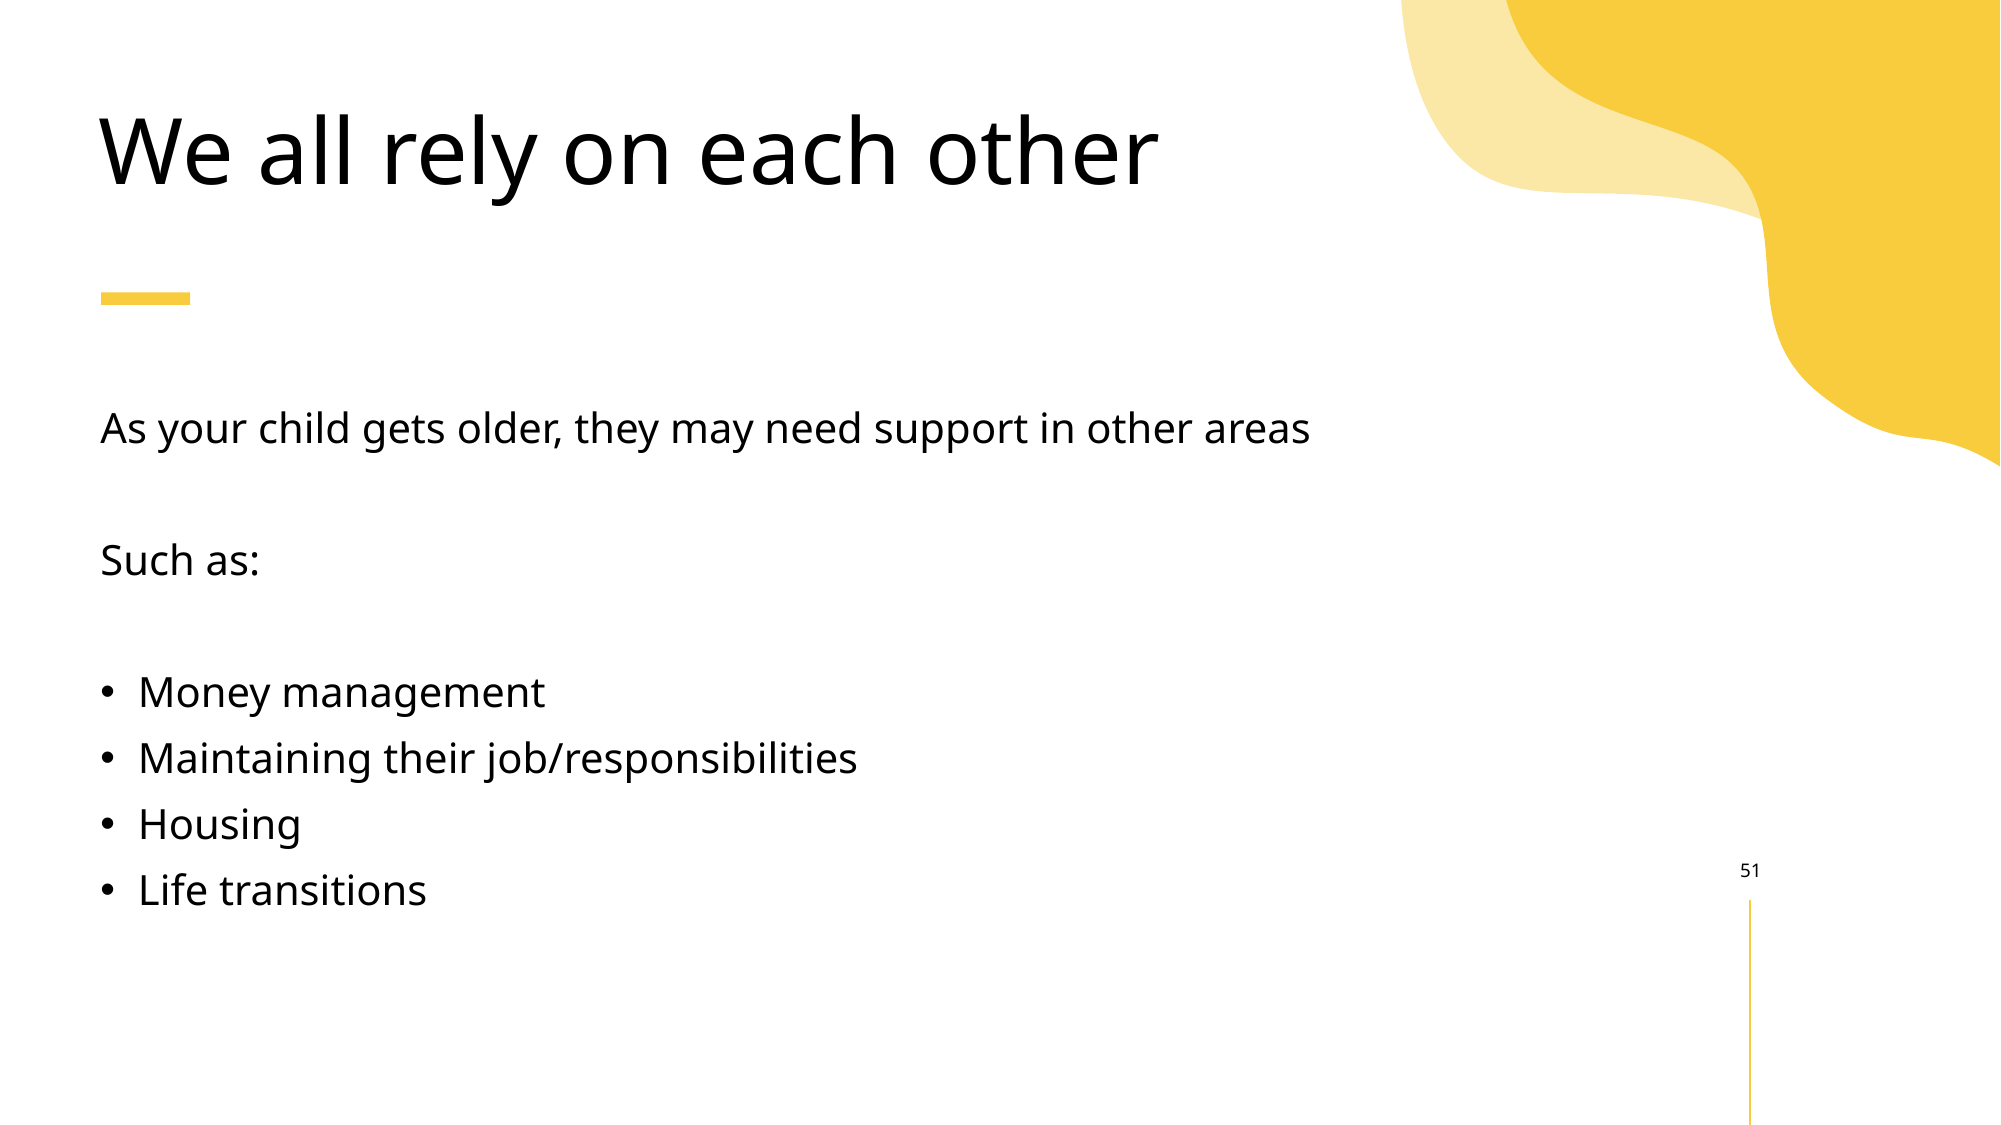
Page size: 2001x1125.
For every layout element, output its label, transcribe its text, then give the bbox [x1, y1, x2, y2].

title We all rely on each other [83, 46, 1765, 264]
text_box [1505, 0, 2000, 468]
list As your child gets older, they may need support in other areas Such as: Money management Maintaining their job/responsibilities Housing Life transitions [85, 400, 1811, 1114]
text_box 51 [1734, 858, 1766, 881]
text_box [1400, 0, 1760, 221]
